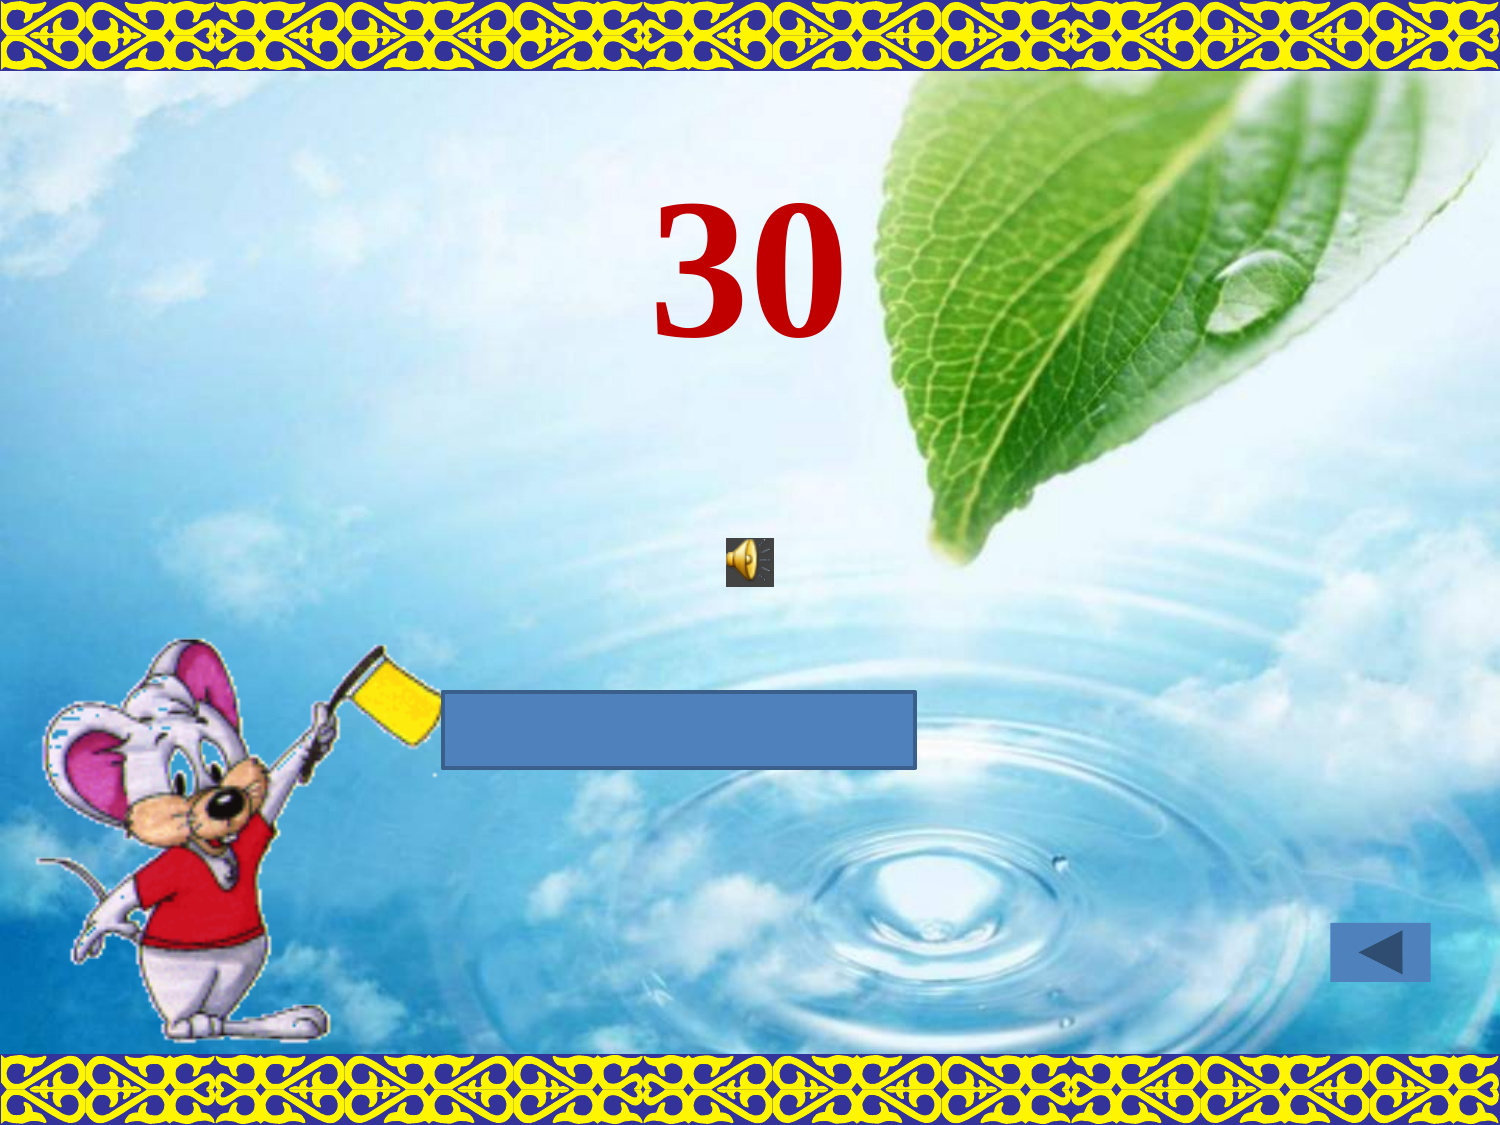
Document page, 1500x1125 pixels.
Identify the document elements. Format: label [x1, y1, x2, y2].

picture [0, 72, 1500, 1053]
text_box [0, 0, 1500, 72]
text_box [152, 128, 1348, 483]
text_box [0, 1053, 1500, 1125]
